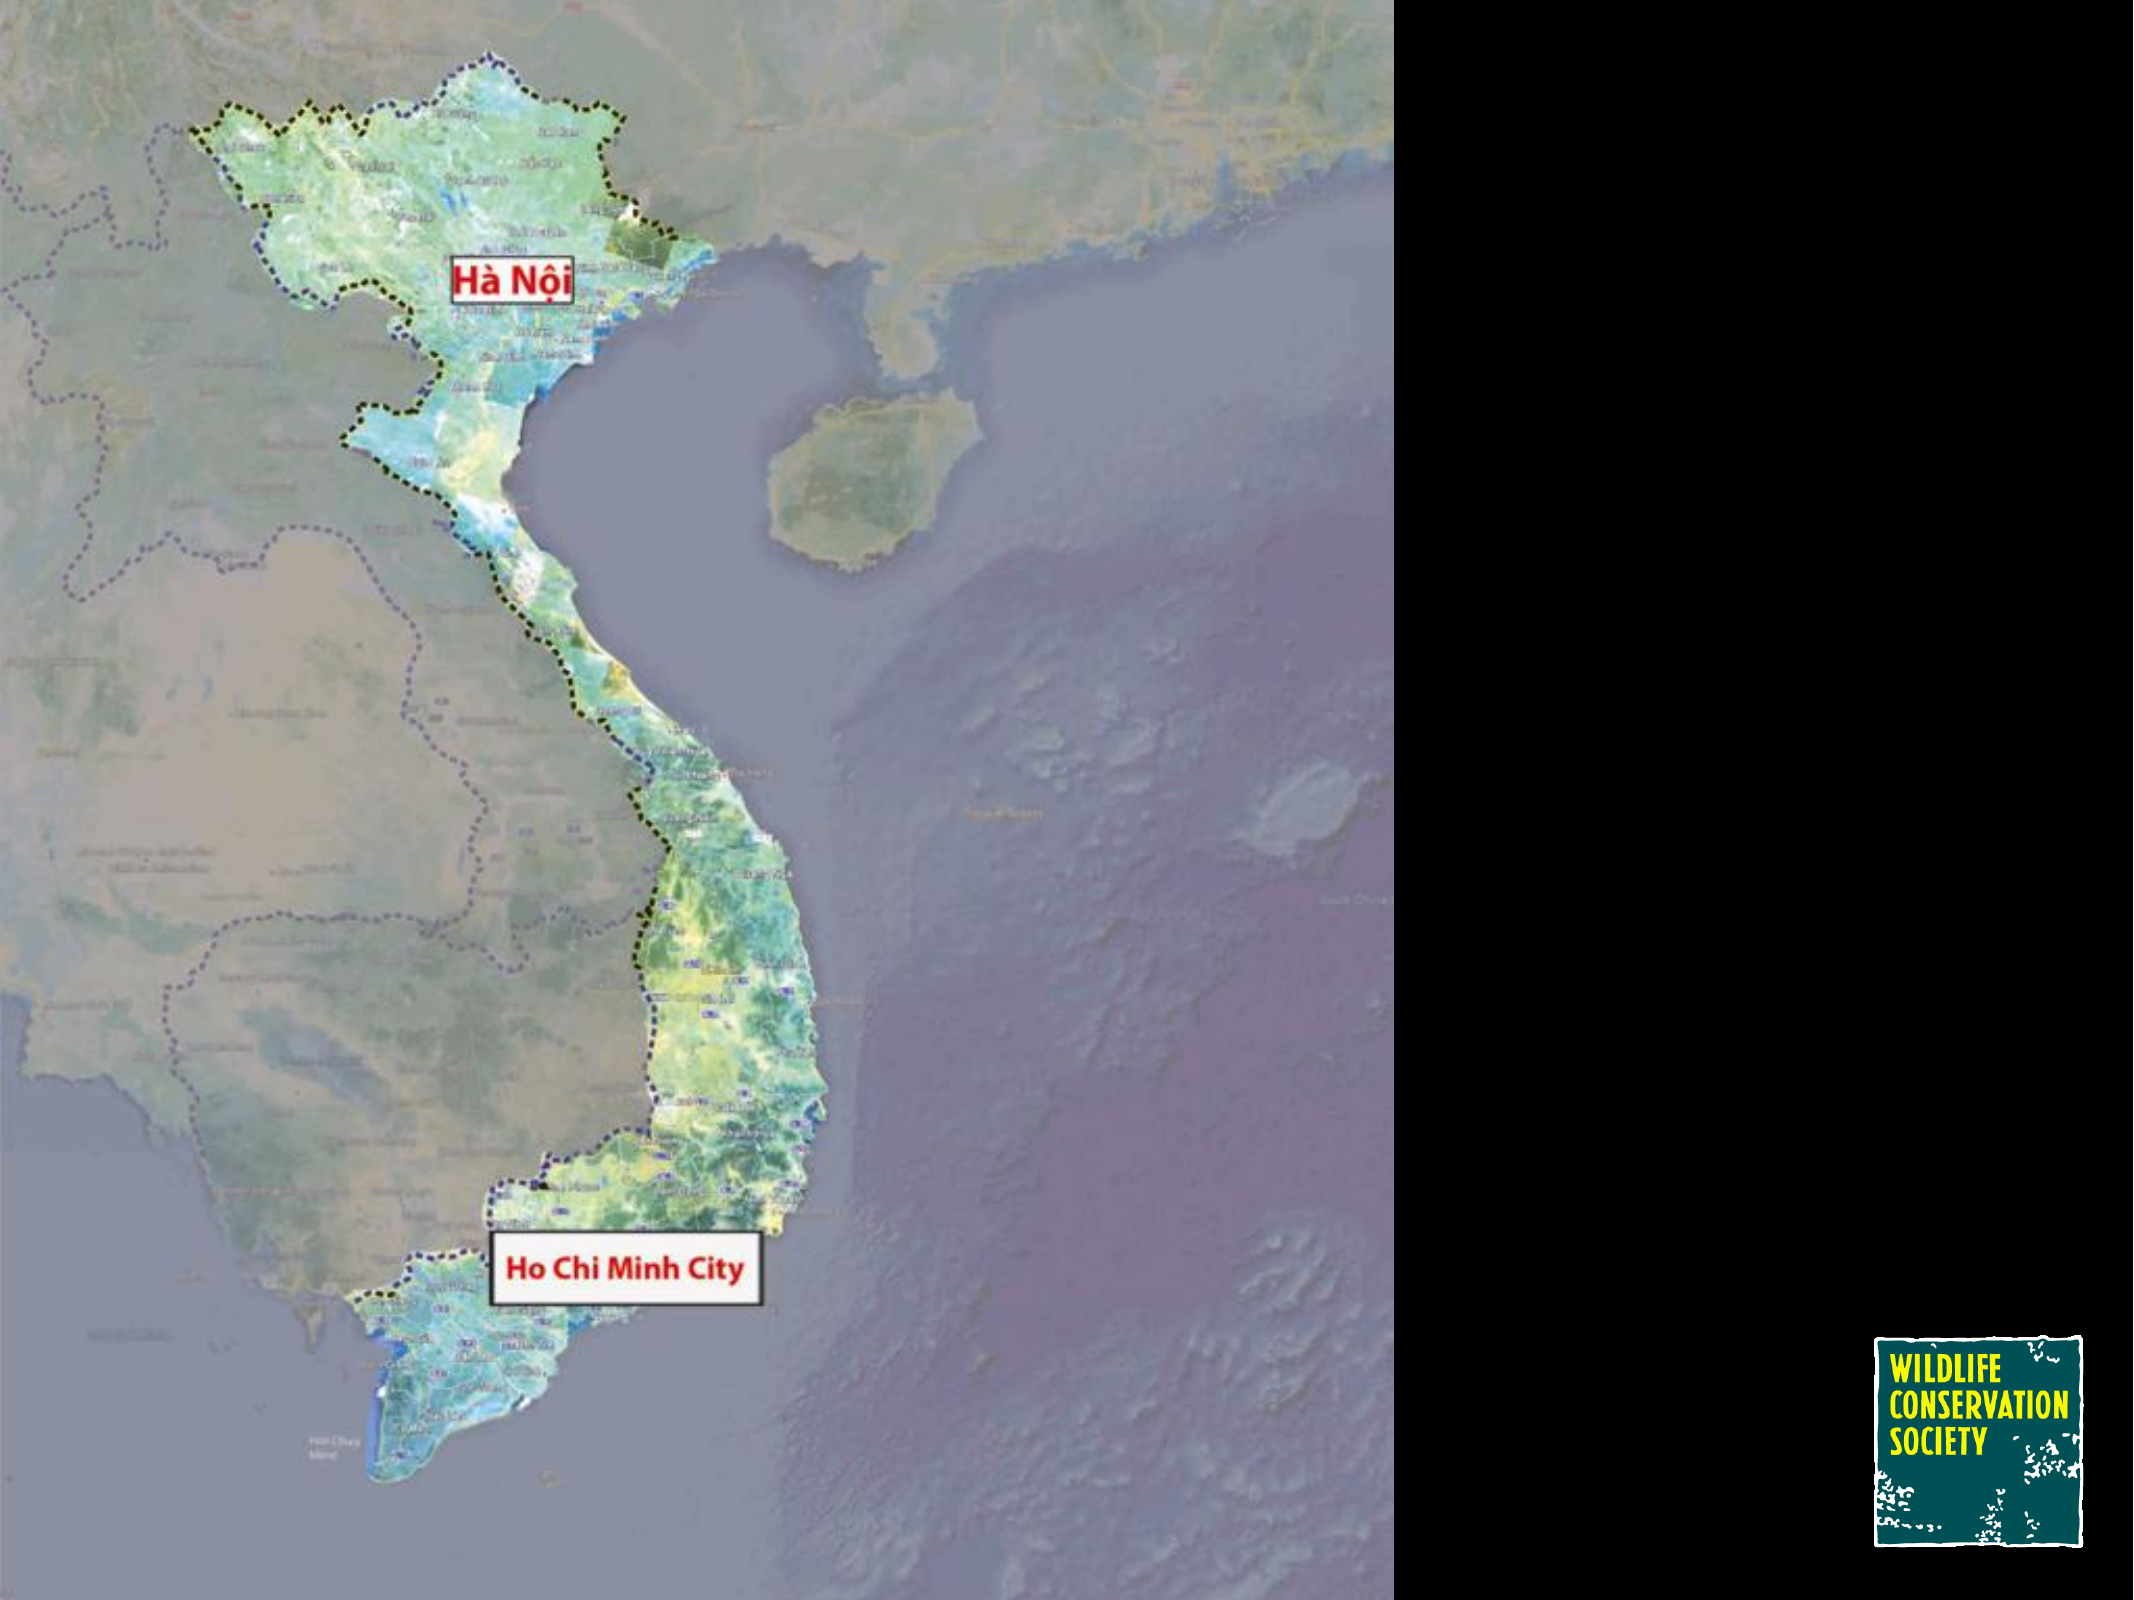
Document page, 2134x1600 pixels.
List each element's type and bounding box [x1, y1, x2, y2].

picture [0, 0, 1394, 1600]
picture [1873, 1335, 2084, 1549]
